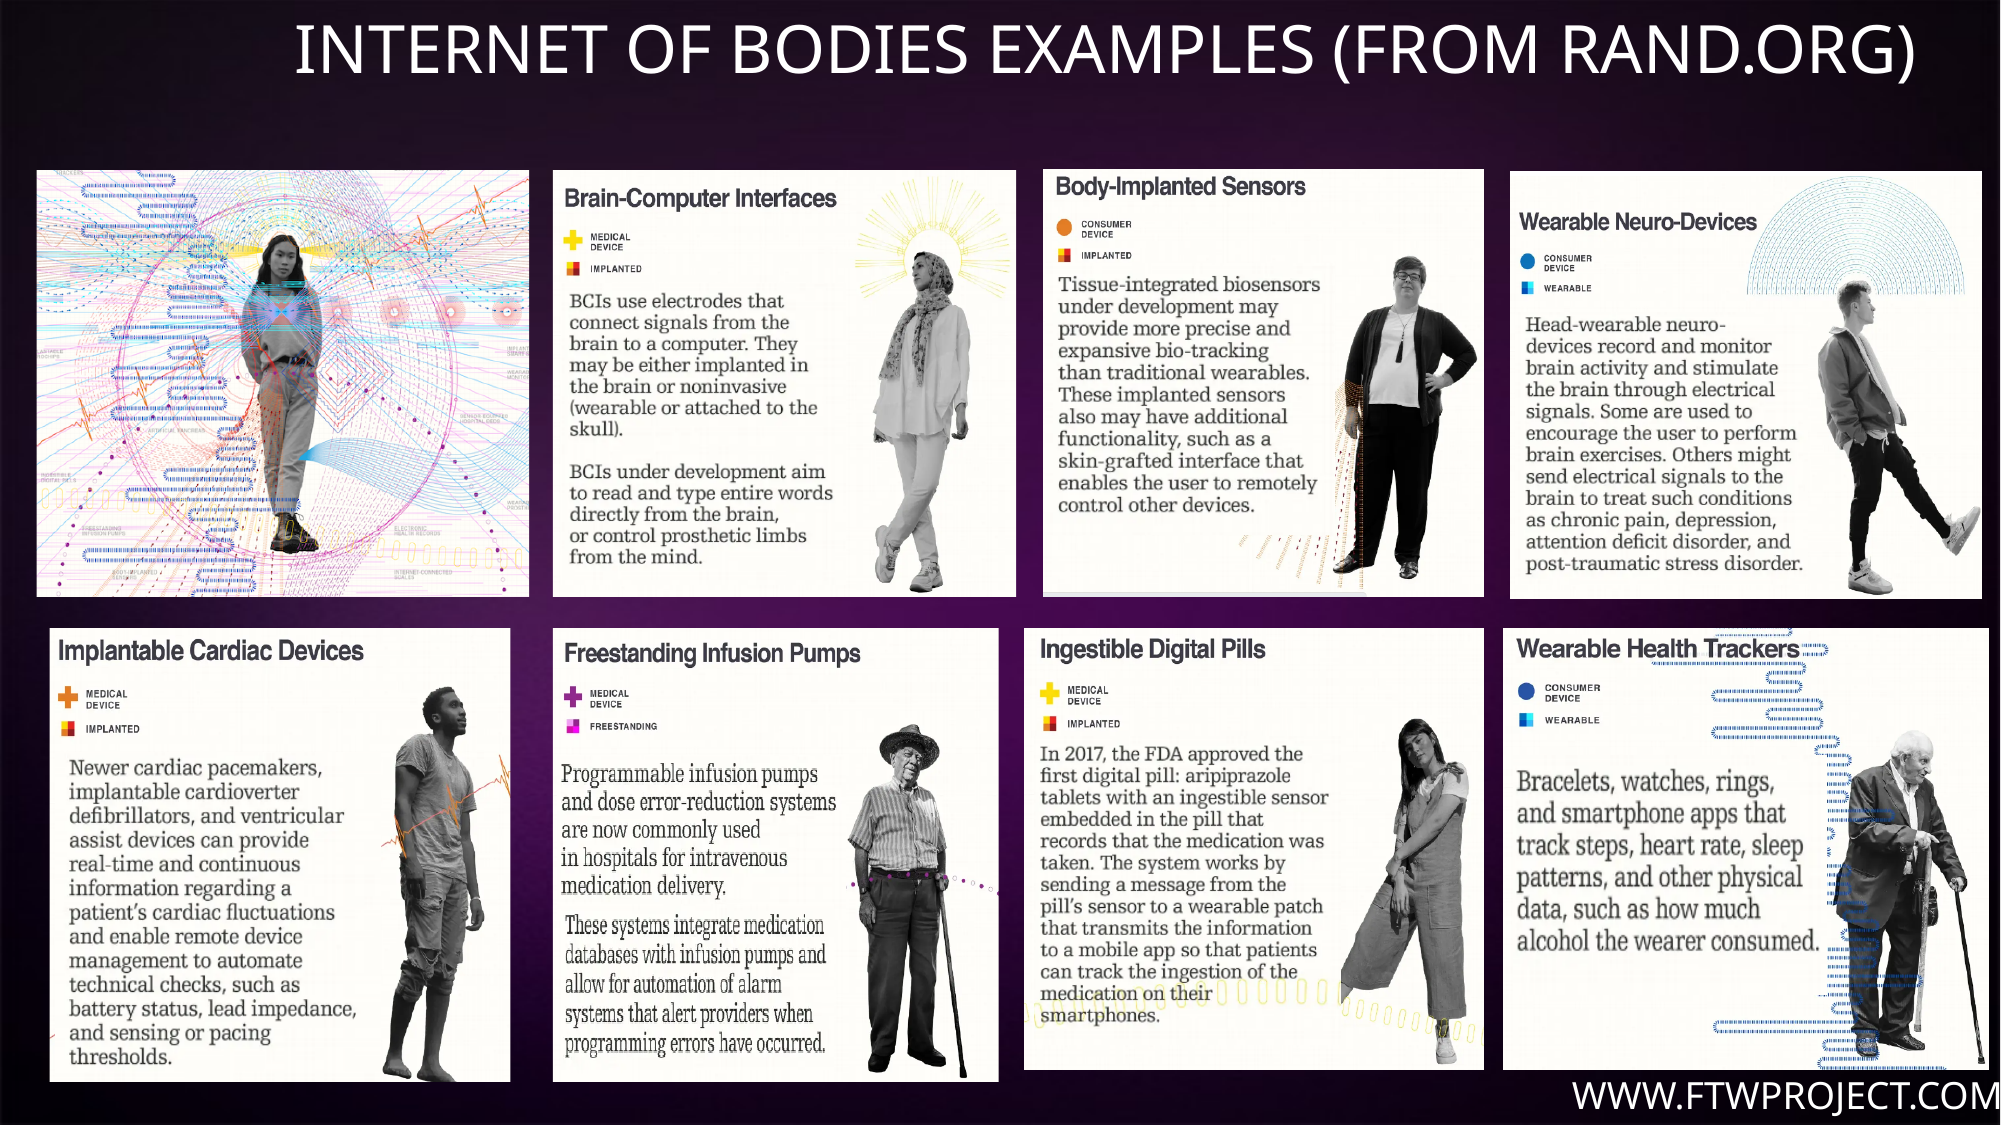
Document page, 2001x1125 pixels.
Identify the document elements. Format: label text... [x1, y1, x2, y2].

picture [0, 0, 2001, 1125]
text_box INTERNET OF BODIES EXAMPLES (FROM RAND.ORG) [279, 0, 1982, 95]
text_box WWW.FTWPROJECT.COM [1557, 1064, 2000, 1125]
